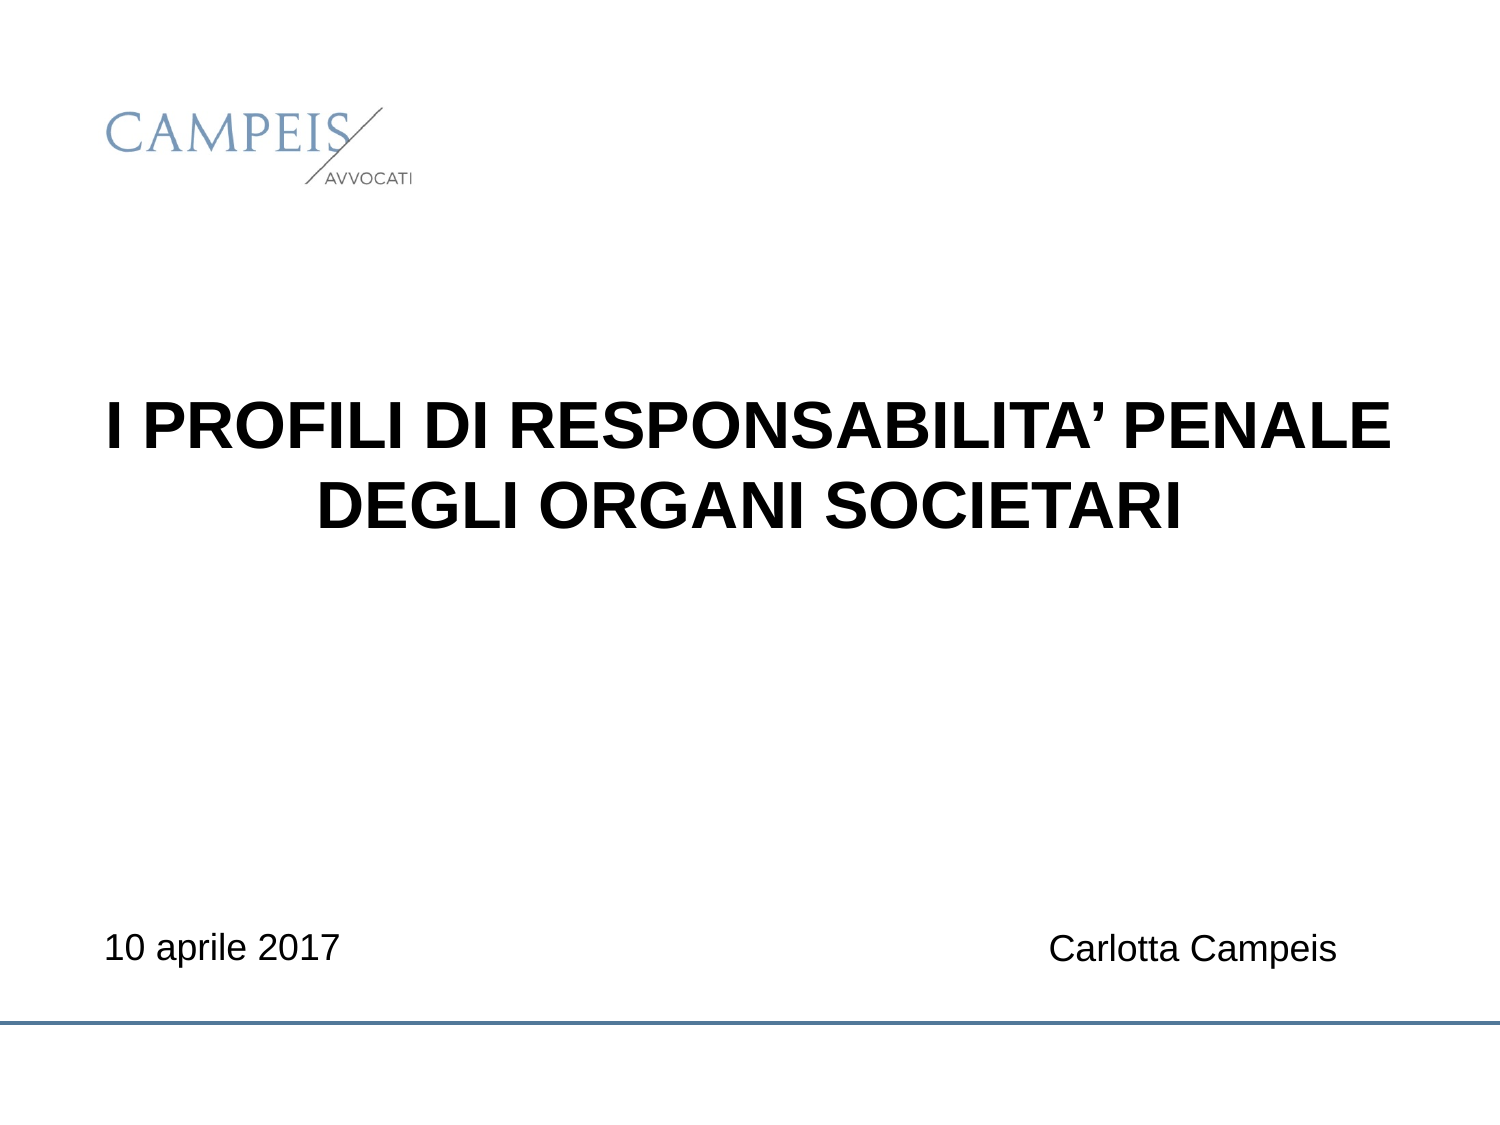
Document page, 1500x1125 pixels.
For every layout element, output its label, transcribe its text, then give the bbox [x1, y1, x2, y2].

text_box 10 aprile 2017 [88, 867, 471, 1021]
title I PROFILI DI RESPONSABILITA’ PENALE DEGLI ORGANI SOCIETARI [0, 302, 1500, 622]
picture [0, 1, 1237, 208]
text_box Carlotta Campeis [1033, 867, 1483, 1022]
